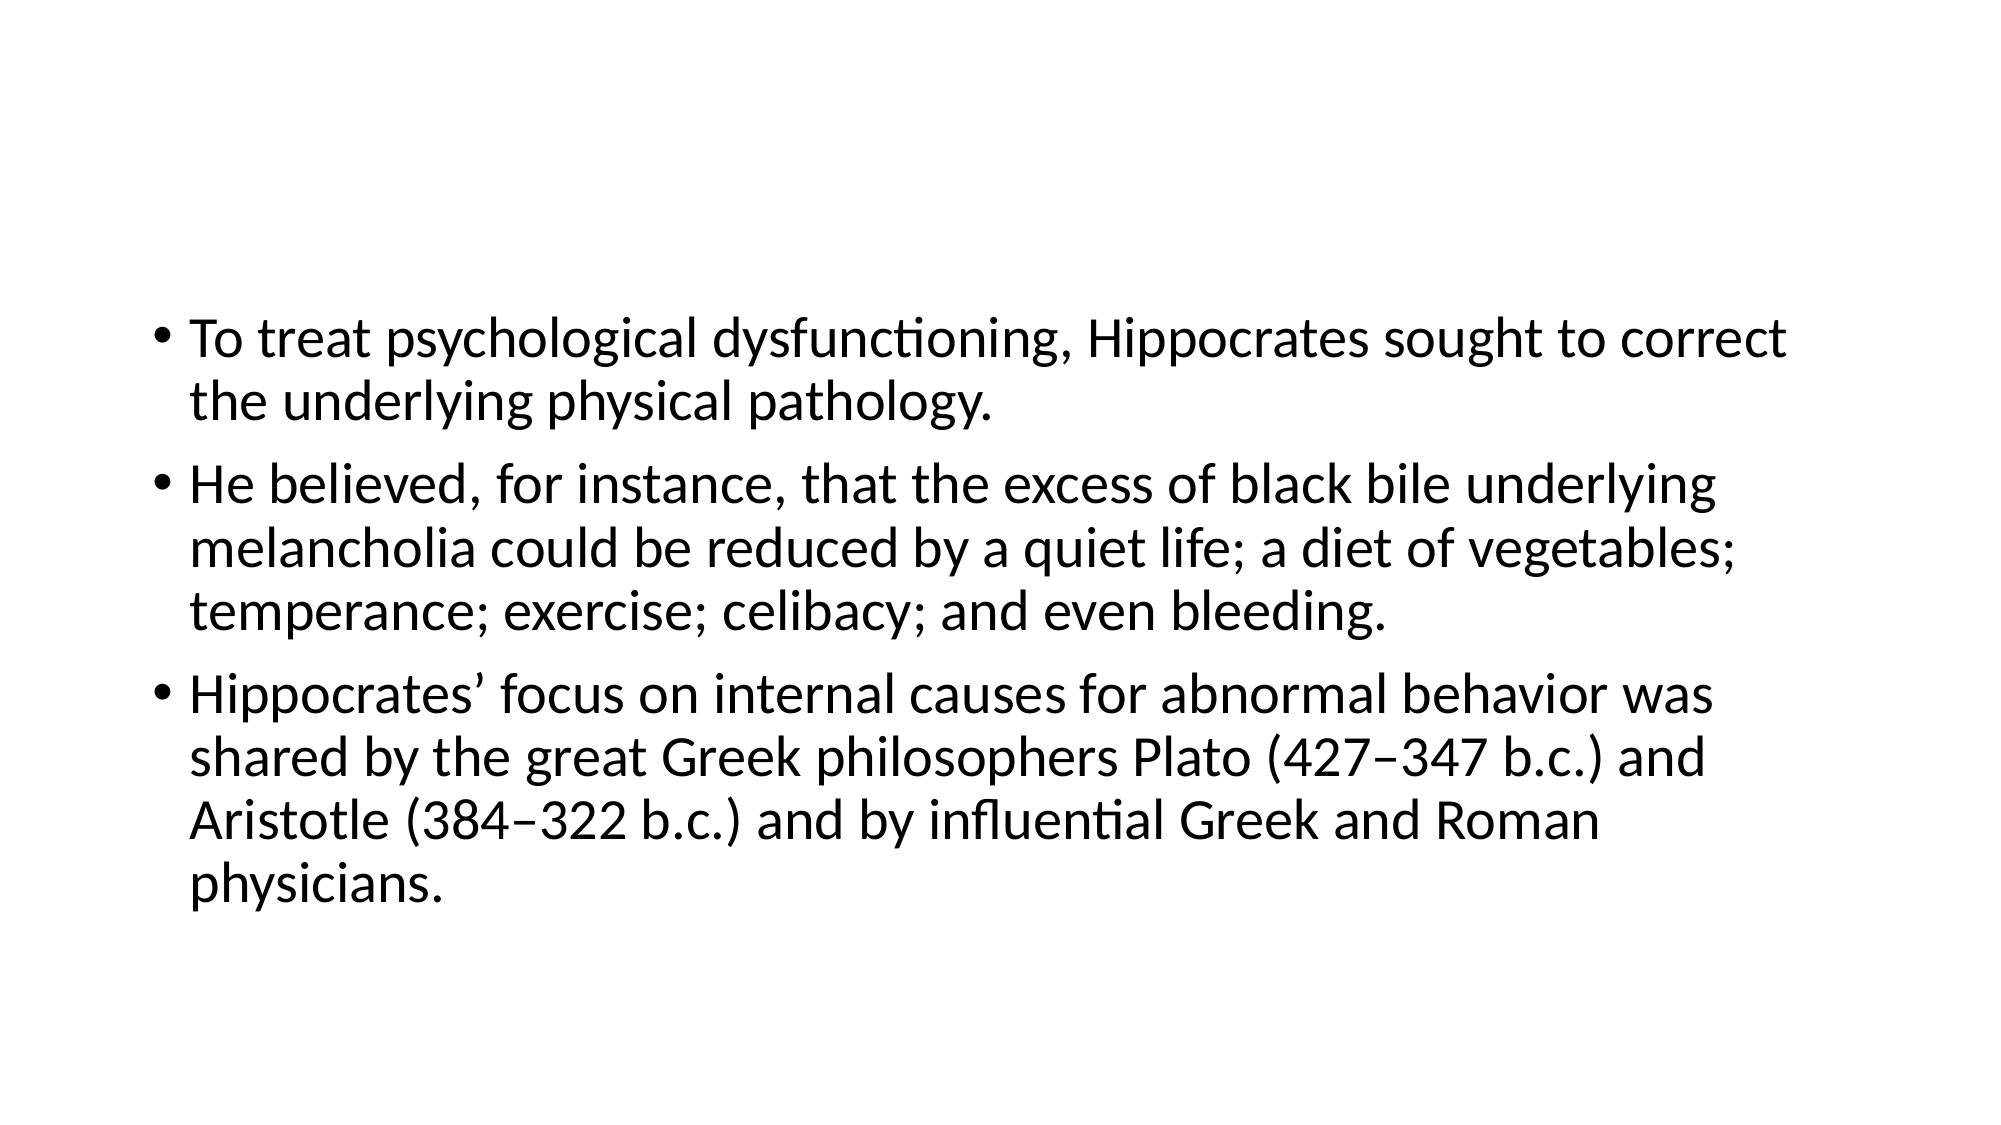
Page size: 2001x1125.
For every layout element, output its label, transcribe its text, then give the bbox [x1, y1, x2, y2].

list To treat psychological dysfunctioning, Hippocrates sought to correct the underlying physical pathology. He believed, for instance, that the excess of black bile underlying melancholia could be reduced by a quiet life; a diet of vegetables; temperance; exercise; celibacy; and even bleeding. Hippocrates’ focus on internal causes for abnormal behavior was shared by the great Greek philosophers Plato (427–347 b.c.) and Aristotle (384–322 b.c.) and by influential Greek and Roman physicians. [137, 299, 1863, 1014]
